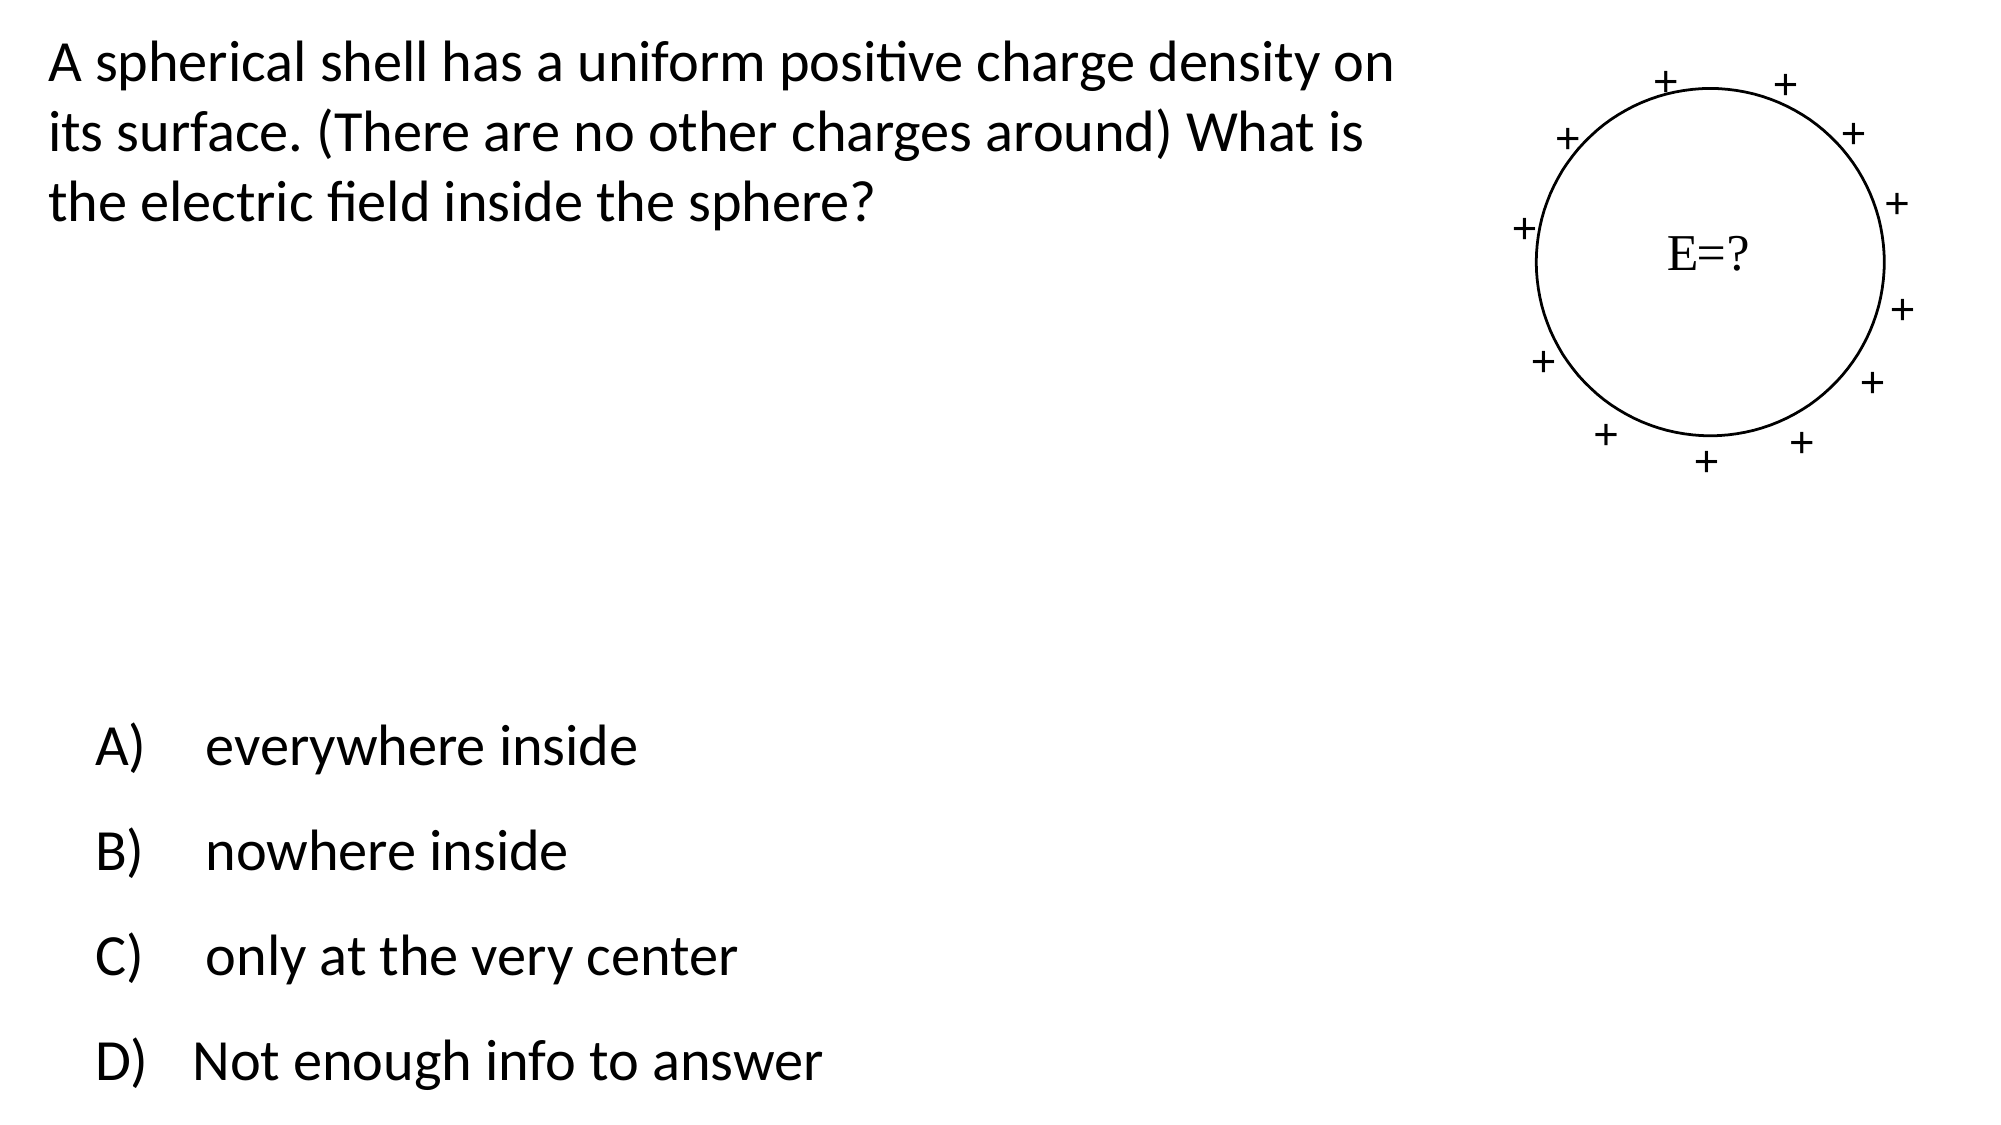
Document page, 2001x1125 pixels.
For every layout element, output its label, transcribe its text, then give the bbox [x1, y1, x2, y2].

text_box A spherical shell has a uniform positive charge density on its surface. (There are no other charges around) What is the electric field inside the sphere? [33, 15, 1457, 241]
picture [1492, 44, 1938, 509]
